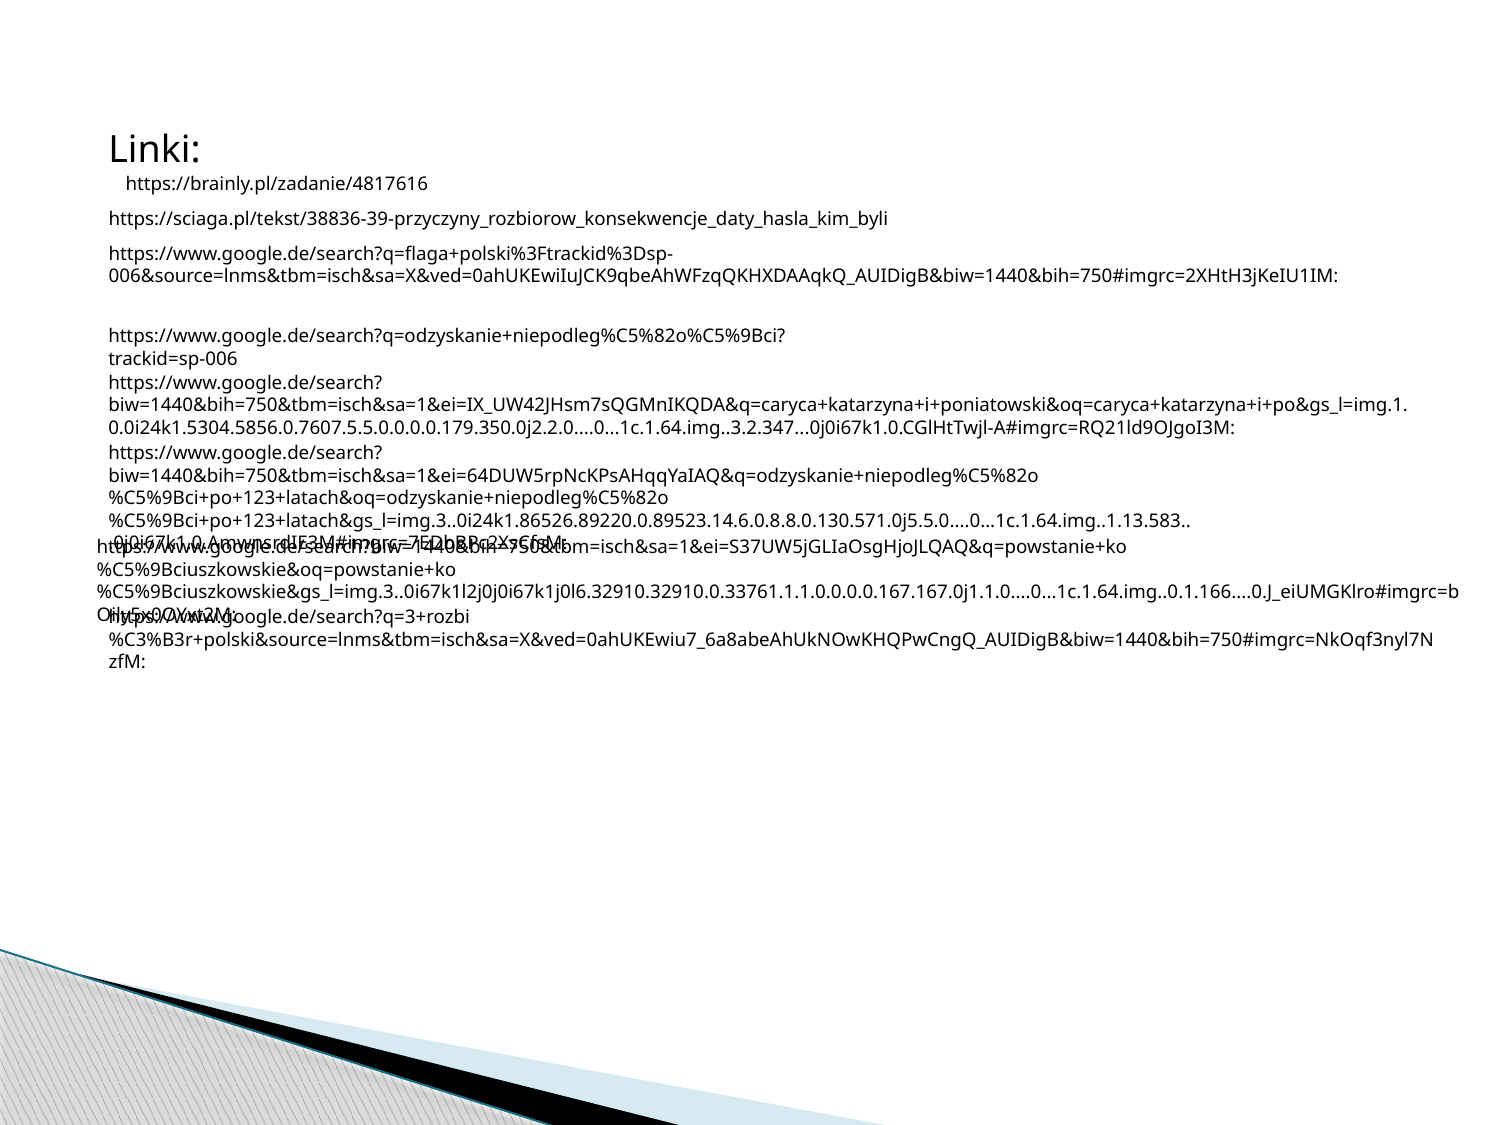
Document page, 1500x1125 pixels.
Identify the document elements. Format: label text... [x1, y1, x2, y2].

text_box https://sciaga.pl/tekst/38836-39-przyczyny_rozbiorow_konsekwencje_daty_hasla_kim_byli [93, 199, 1500, 237]
text_box Linki: [93, 117, 739, 177]
text_box https://www.google.de/search?biw=1440&bih=750&tbm=isch&sa=1&ei=64DUW5rpNcKPsAHqqYaIAQ&q=odzyskanie+niepodleg%C5%82o%C5%9Bci+po+123+latach&oq=odzyskanie+niepodleg%C5%82o%C5%9Bci+po+123+latach&gs_l=img.3..0i24k1.86526.89220.0.89523.14.6.0.8.8.0.130.571.0j5.5.0....0...1c.1.64.img..1.13.583...0j0i67k1.0.AmwnsrdIE3M#imgrc=7EDbBPc2XsCfsM: [93, 433, 1207, 527]
text_box https://www.google.de/search?q=flaga+polski%3Ftrackid%3Dsp-006&source=lnms&tbm=isch&sa=X&ved=0ahUKEwiIuJCK9qbeAhWFzqQKHXDAAqkQ_AUIDigB&biw=1440&bih=750#imgrc=2XHtH3jKeIU1IM: [93, 234, 1407, 295]
text_box https://www.google.de/search?biw=1440&bih=750&tbm=isch&sa=1&ei=S37UW5jGLIaOsgHjoJLQAQ&q=powstanie+ko%C5%9Bciuszkowskie&oq=powstanie+ko%C5%9Bciuszkowskie&gs_l=img.3..0i67k1l2j0j0i67k1j0l6.32910.32910.0.33761.1.1.0.0.0.0.167.167.0j1.1.0....0...1c.1.64.img..0.1.166....0.J_eiUMGKlro#imgrc=bOily5x0OYxt2M: [81, 527, 1477, 633]
text_box https://brainly.pl/zadanie/4817616 [110, 164, 443, 199]
text_box https://www.google.de/search?biw=1440&bih=750&tbm=isch&sa=1&ei=IX_UW42JHsm7sQGMnIKQDA&q=caryca+katarzyna+i+poniatowski&oq=caryca+katarzyna+i+po&gs_l=img.1.0.0i24k1.5304.5856.0.7607.5.5.0.0.0.0.179.350.0j2.2.0....0...1c.1.64.img..3.2.347...0j0i67k1.0.CGlHtTwjl-A#imgrc=RQ21ld9OJgoI3M: [93, 363, 1430, 446]
text_box https://www.google.de/search?q=odzyskanie+niepodleg%C5%82o%C5%9Bci?trackid=sp-006 [93, 316, 844, 377]
text_box https://www.google.de/search?q=3+rozbi%C3%B3r+polski&source=lnms&tbm=isch&sa=X&ved=0ahUKEwiu7_6a8abeAhUkNOwKHQPwCngQ_AUIDigB&biw=1440&bih=750#imgrc=NkOqf3nyl7NzfM: [93, 597, 1454, 680]
